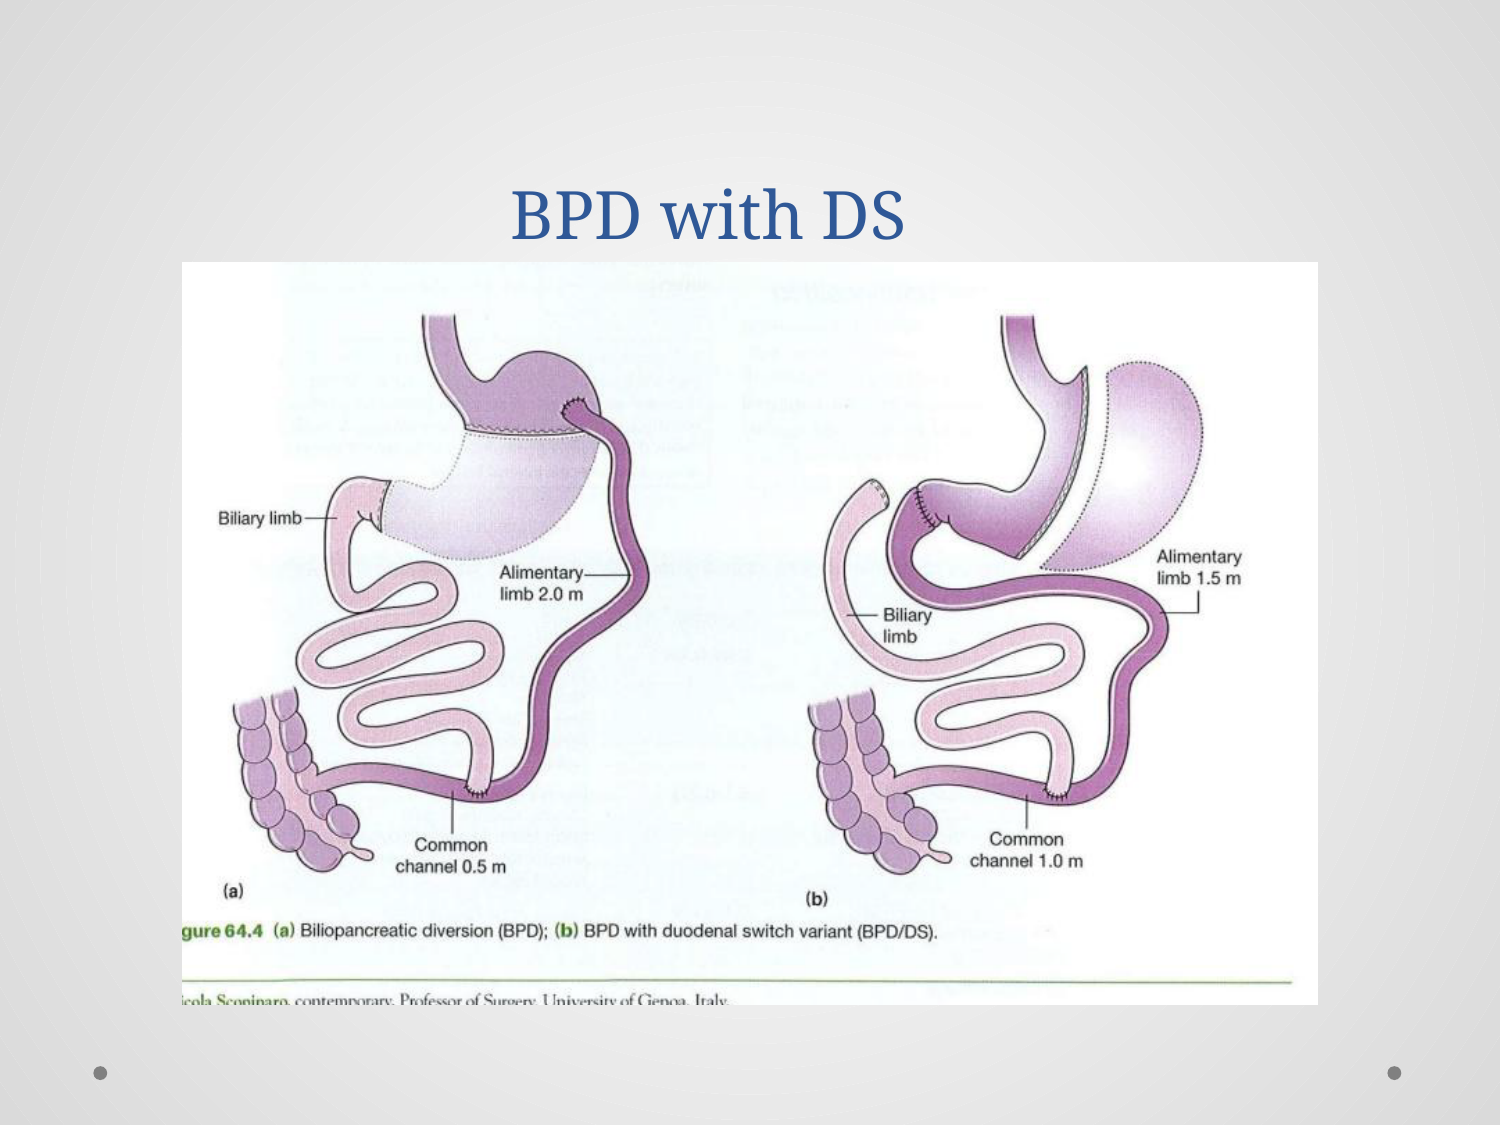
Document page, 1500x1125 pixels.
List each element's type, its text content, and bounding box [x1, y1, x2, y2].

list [181, 262, 1319, 1006]
title BPD with DS [88, 42, 1329, 261]
